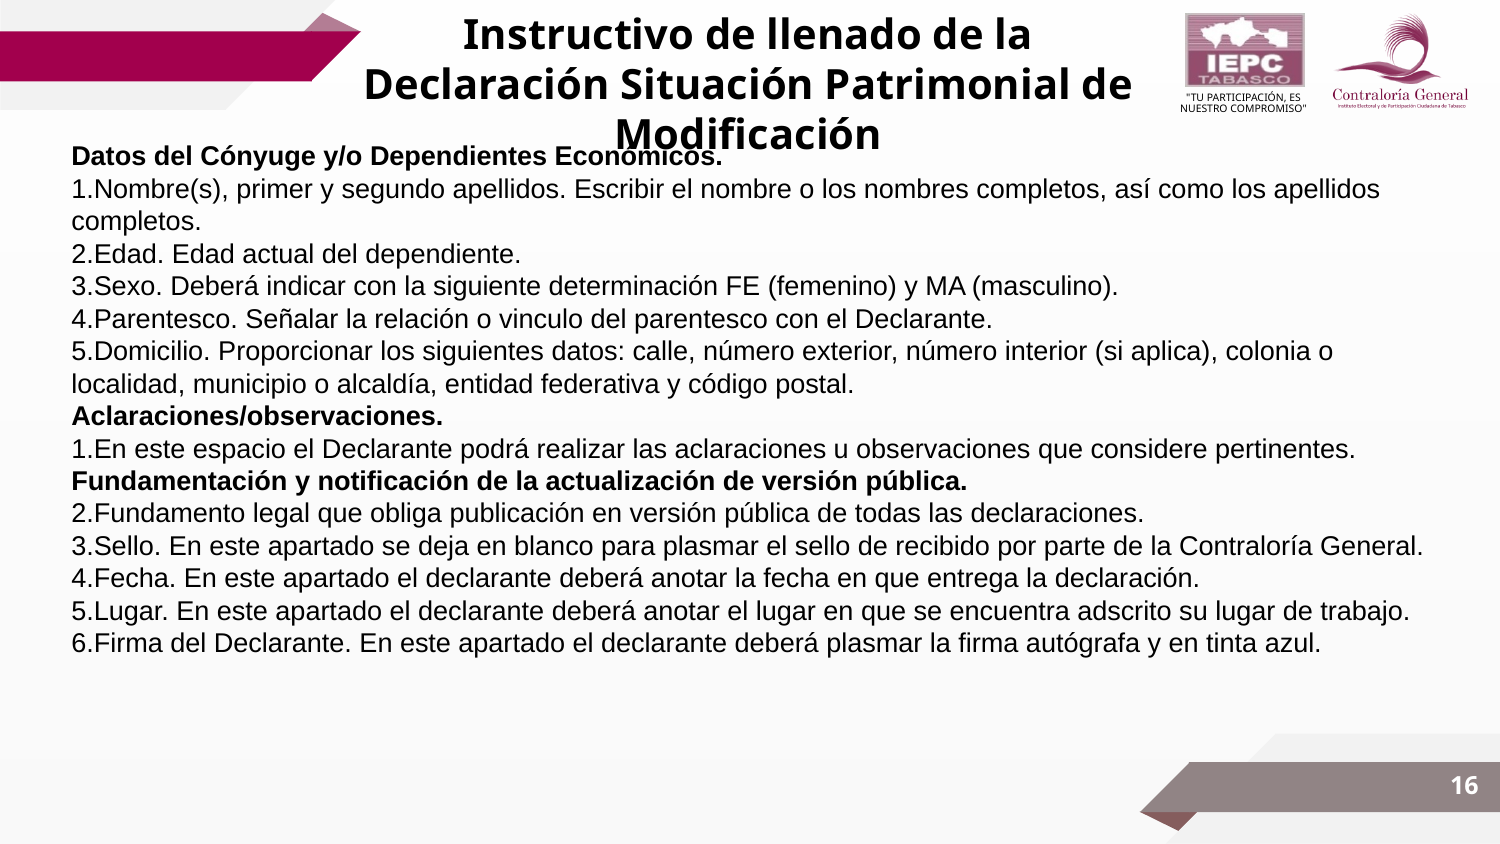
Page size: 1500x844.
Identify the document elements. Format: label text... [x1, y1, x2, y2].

text_box Datos del Cónyuge y/o Dependientes Económicos. 1.Nombre(s), primer y segundo apellidos. Escribir el nombre o los nombres completos, así como los apellidos completos. 2.Edad. Edad actual del dependiente. 3.Sexo. Deberá indicar con la siguiente determinación FE (femenino) y MA (masculino). 4.Parentesco. Señalar la relación o vinculo del parentesco con el Declarante. 5.Domicilio. Proporcionar los siguientes datos: calle, número exterior, número interior (si aplica), colonia o localidad, municipio o alcaldía, entidad federativa y código postal. Aclaraciones/observaciones. 1.En este espacio el Declarante podrá realizar las aclaraciones u observaciones que considere pertinentes. Fundamentación y notificación de la actualización de versión pública. 2.Fundamento legal que obliga publicación en versión pública de todas las declaraciones. 3.Sello. En este apartado se deja en blanco para plasmar el sello de recibido por parte de la Contraloría General. 4.Fecha. En este apartado el declarante deberá anotar la fecha en que entrega la declaración. 5.Lugar. En este apartado el declarante deberá anotar el lugar en que se encuentra adscrito su lugar de trabajo. 6.Firma del Declarante. En este apartado el declarante deberá plasmar la firma autógrafa y en tinta azul. [56, 131, 1441, 666]
text_box Instructivo de llenado de la Declaración Situación Patrimonial de Modificación [343, 0, 1154, 131]
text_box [1164, 13, 1490, 132]
slide_number 16 [1249, 760, 1494, 813]
